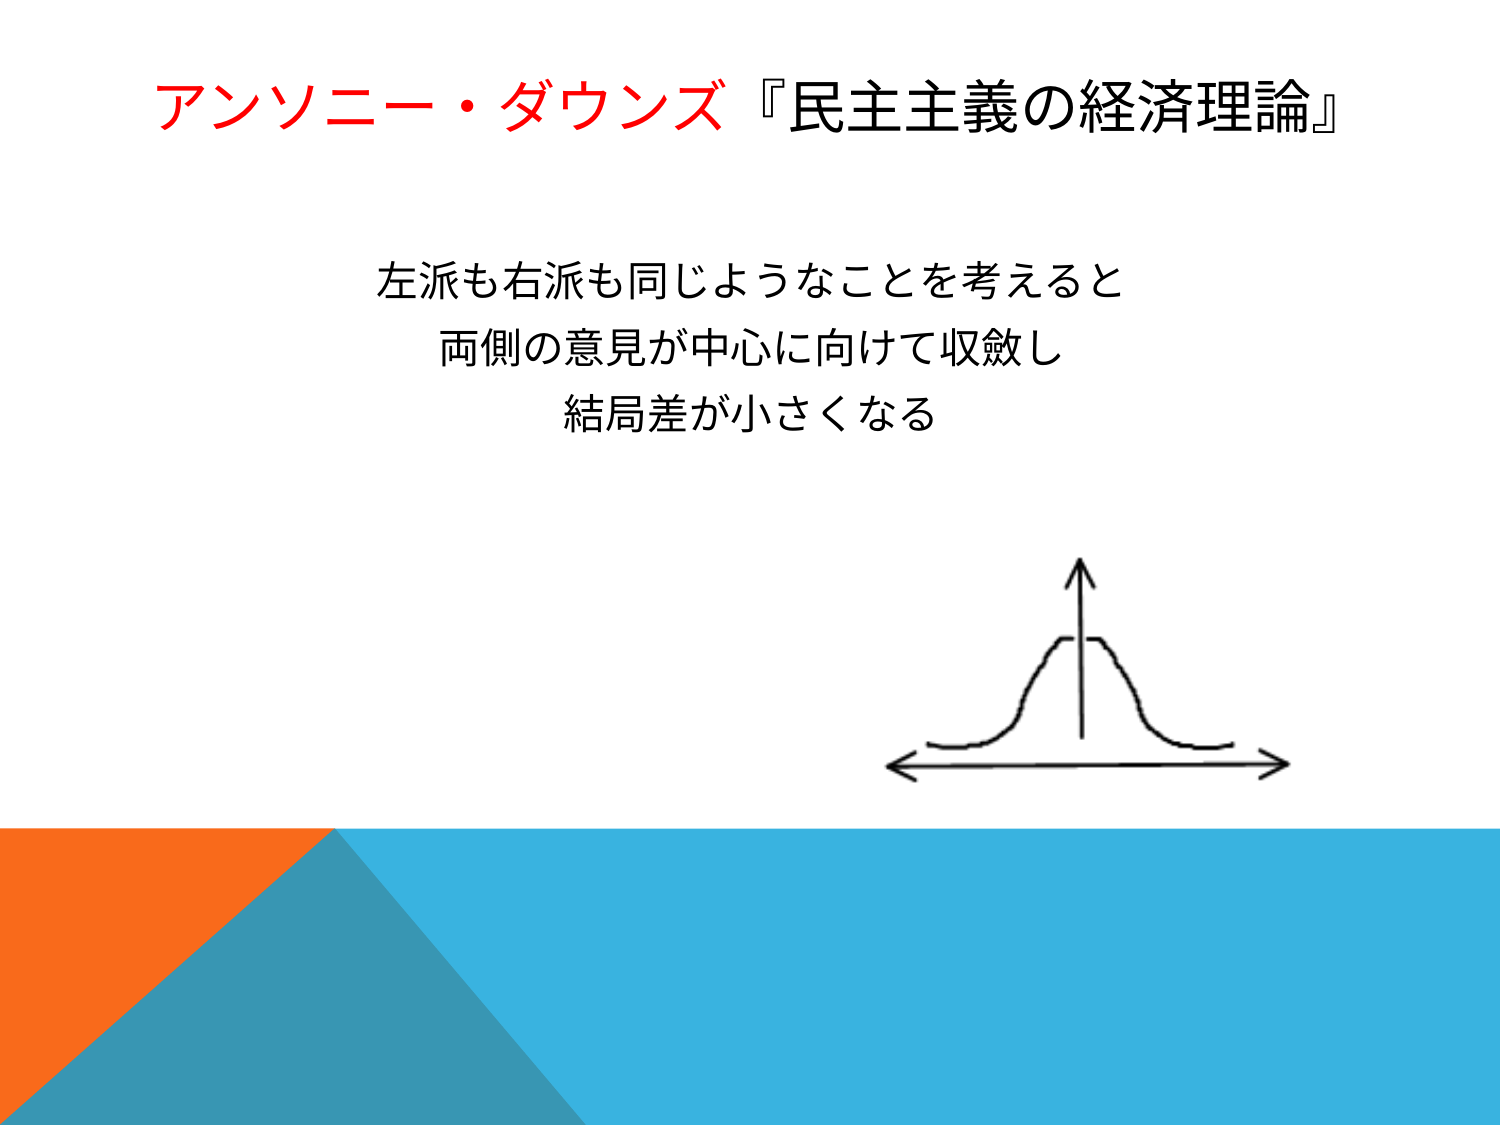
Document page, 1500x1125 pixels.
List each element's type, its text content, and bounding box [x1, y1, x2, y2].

title アンソニー・ダウンズ『民主主義の経済理論』 [135, 60, 1447, 150]
picture [867, 550, 1306, 804]
list 左派も右派も同じようなことを考えると 両側の意見が中心に向けて収斂し 結局差が小さくなる [135, 180, 1369, 768]
